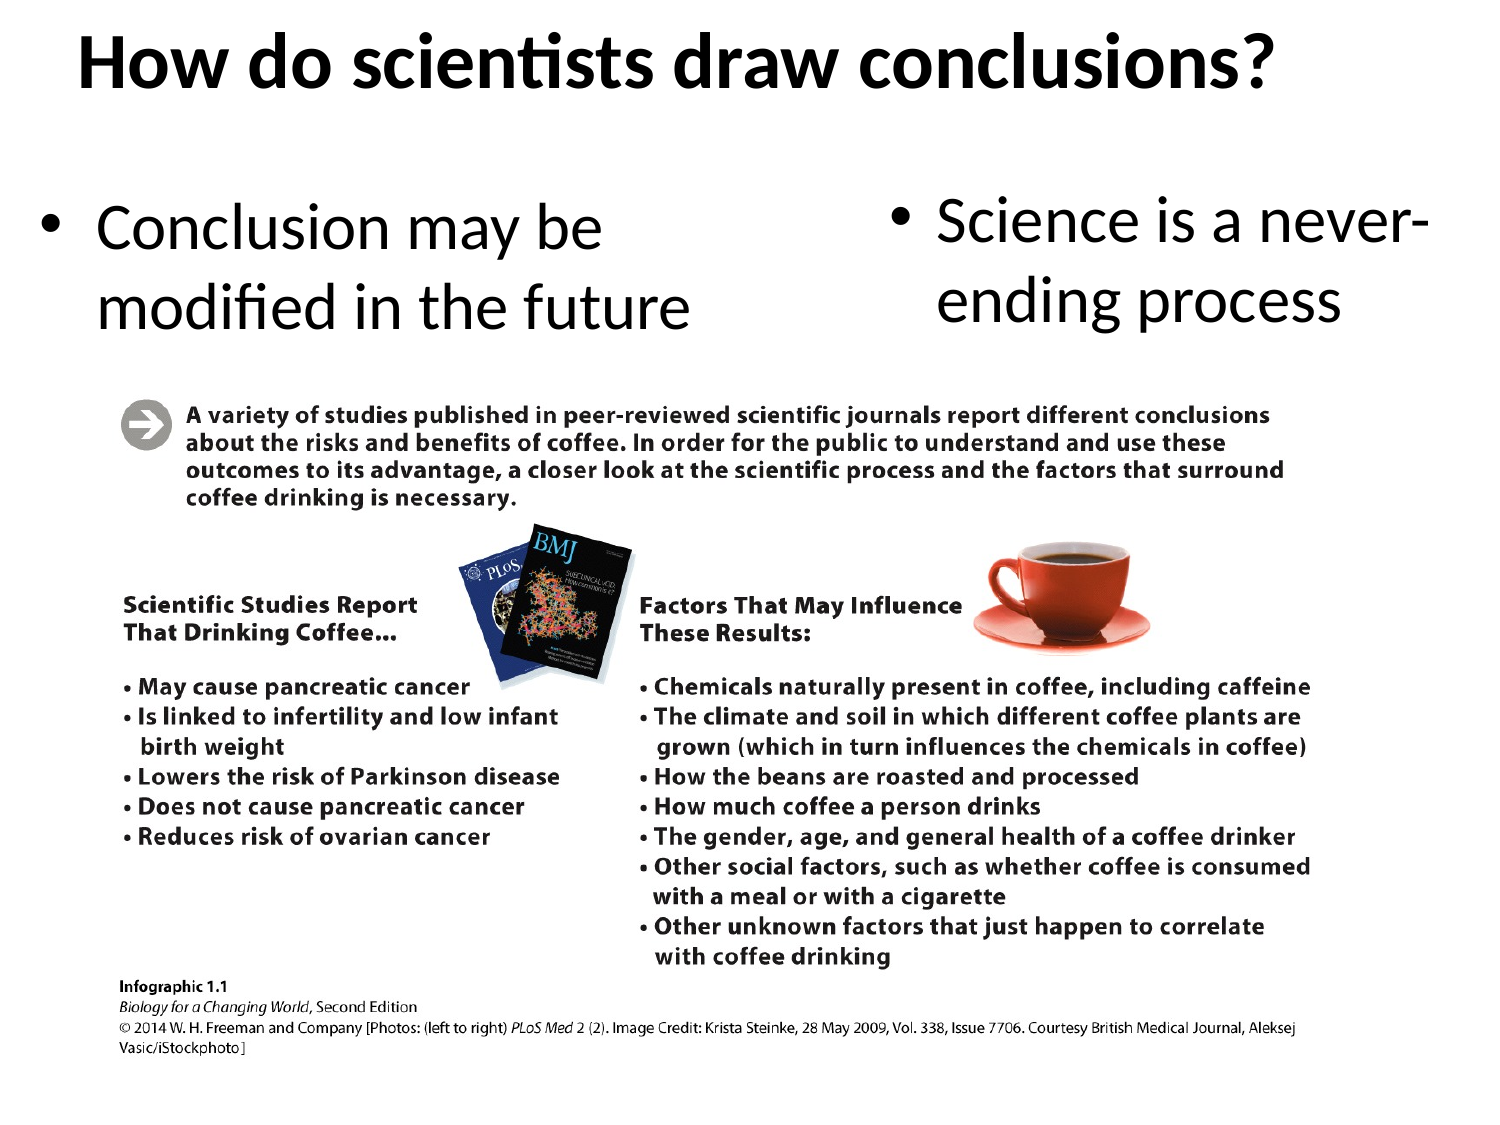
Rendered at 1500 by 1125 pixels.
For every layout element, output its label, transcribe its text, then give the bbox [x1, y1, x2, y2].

title How do scientists draw conclusions? [62, 0, 1450, 113]
picture [112, 388, 1320, 1062]
list Conclusion may be modified in the future [24, 174, 716, 400]
text_box Science is a never-ending process [875, 168, 1450, 424]
